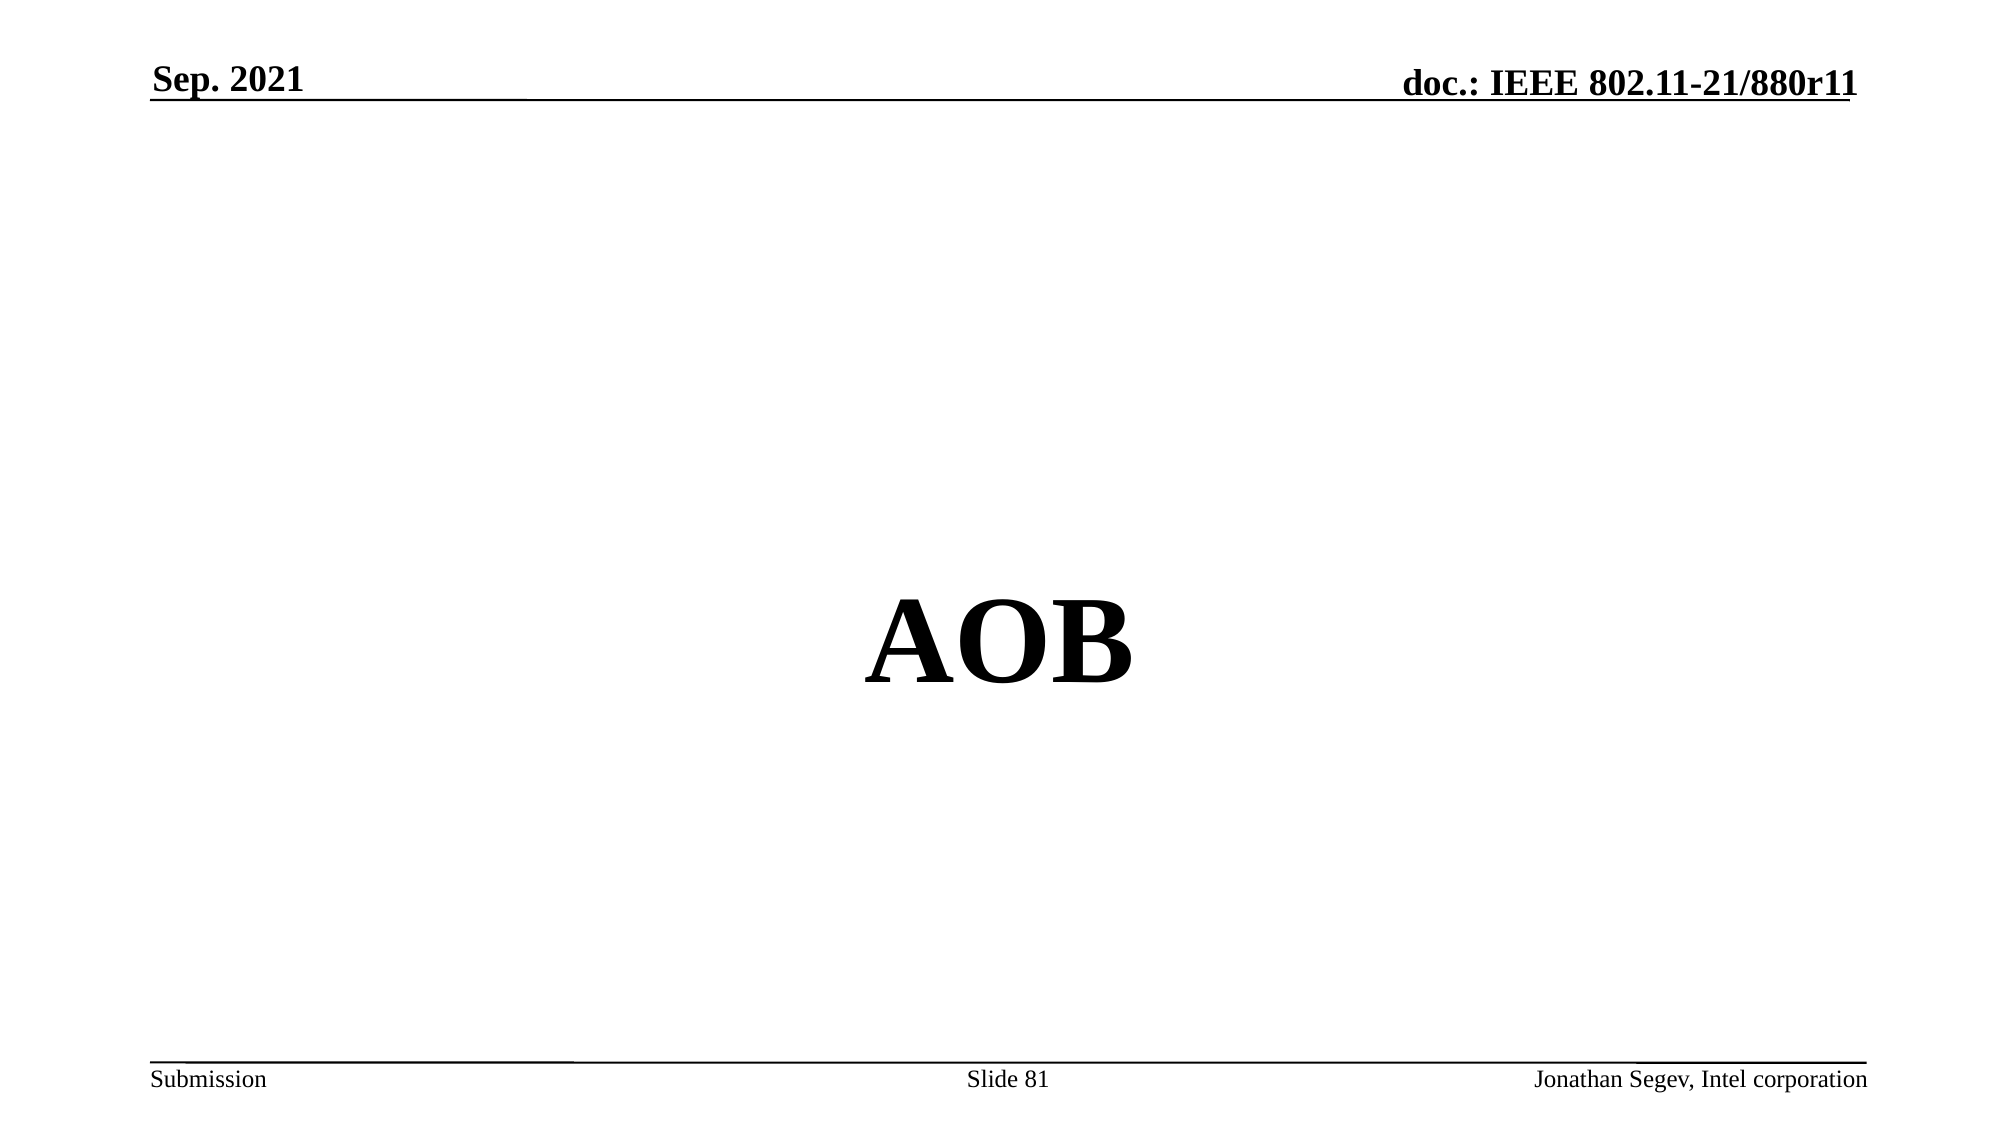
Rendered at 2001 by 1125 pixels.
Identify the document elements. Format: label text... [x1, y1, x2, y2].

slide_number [152, 54, 563, 100]
list AOB [149, 324, 1850, 1000]
slide_number Slide 81 [950, 1061, 1067, 1123]
footer Jonathan Segev, Intel corporation [1171, 1061, 1869, 1093]
